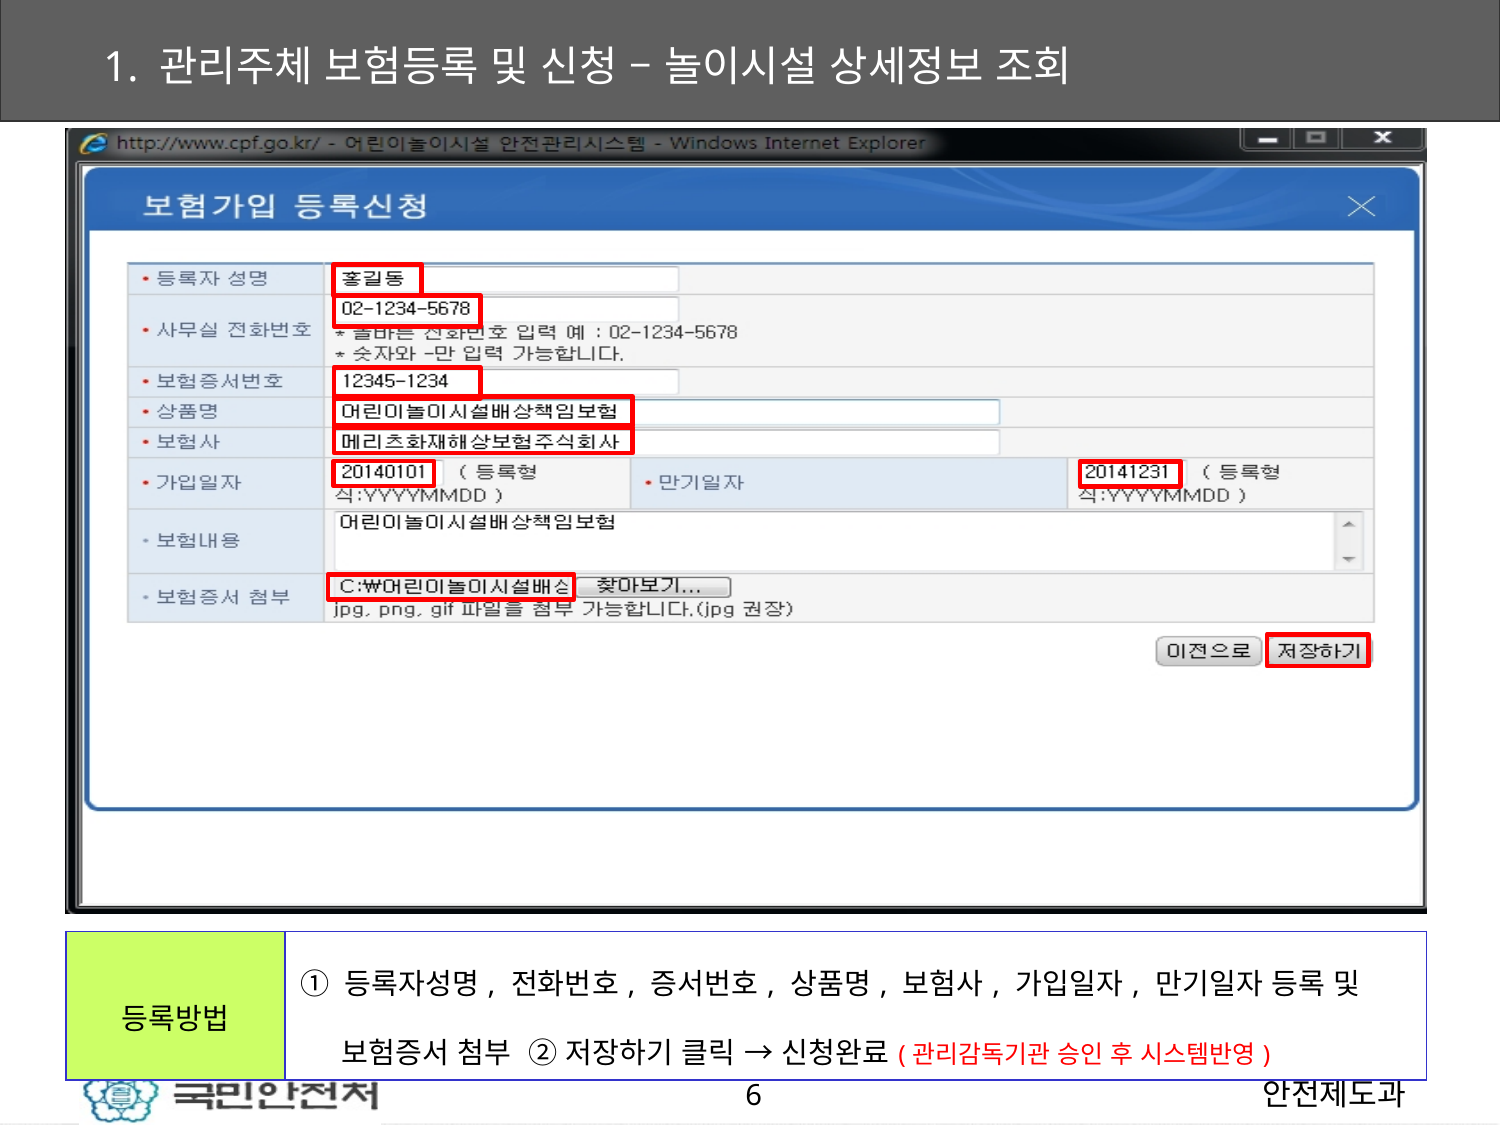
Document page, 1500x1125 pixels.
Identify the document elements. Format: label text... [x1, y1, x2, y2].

text_box 1. 관리주체 보험등록 및 신청 – 놀이시설 상세정보 조회 [88, 7, 1407, 123]
table_header 등록방법 [67, 932, 284, 1079]
picture [79, 1081, 534, 1125]
picture [65, 128, 1427, 915]
slide_number 5 [534, 1081, 973, 1125]
table_header ① 등록자성명, 전화번호, 증서번호, 상품명, 보험사, 가입일자, 만기일자 등록 및 보험증서 첨부 ② 저장하기 클릭 → 신청완료(관리감독기관 승인 후 시스템반영) [286, 932, 1426, 1079]
